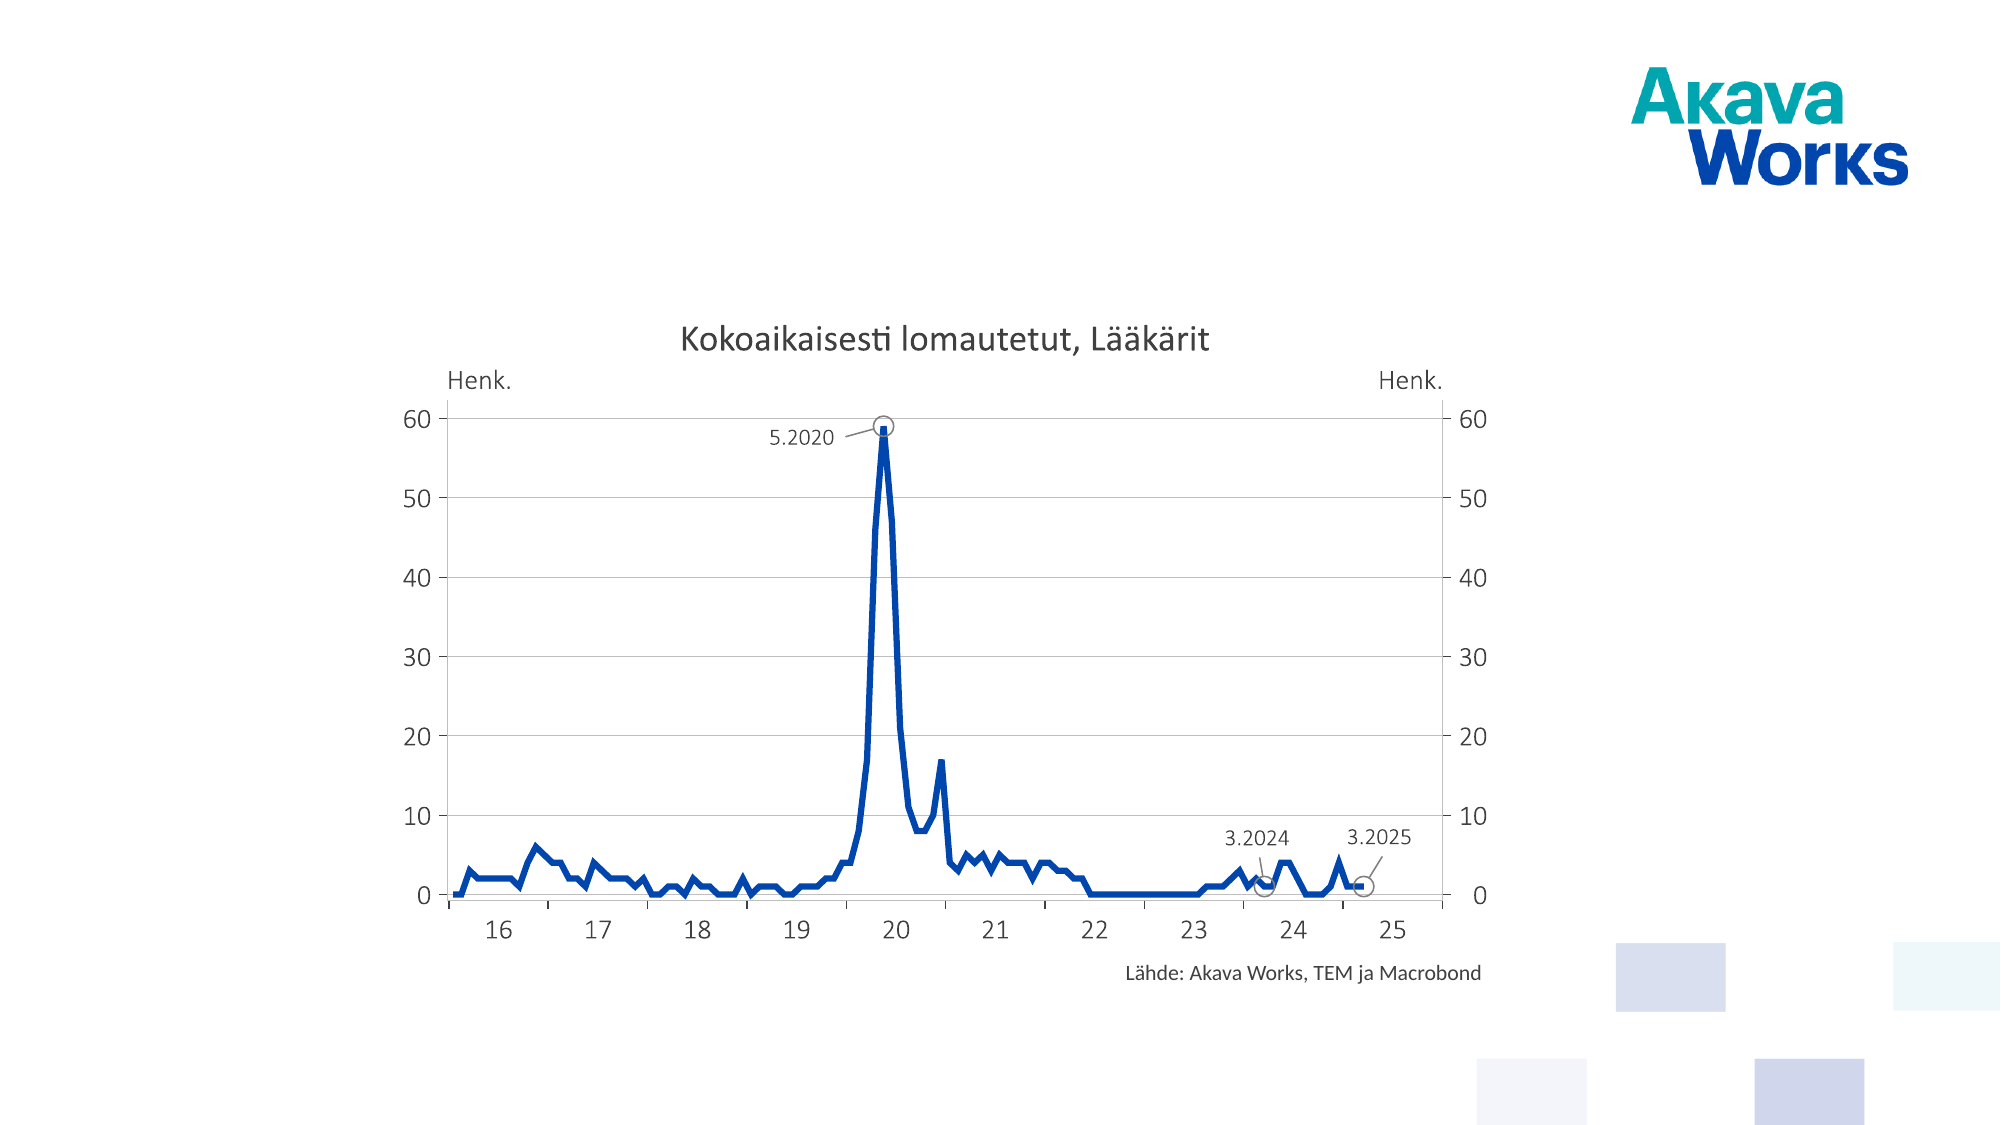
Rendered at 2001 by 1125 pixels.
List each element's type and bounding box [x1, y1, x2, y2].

list [390, 302, 1500, 1003]
picture [232, 55, 2000, 1125]
